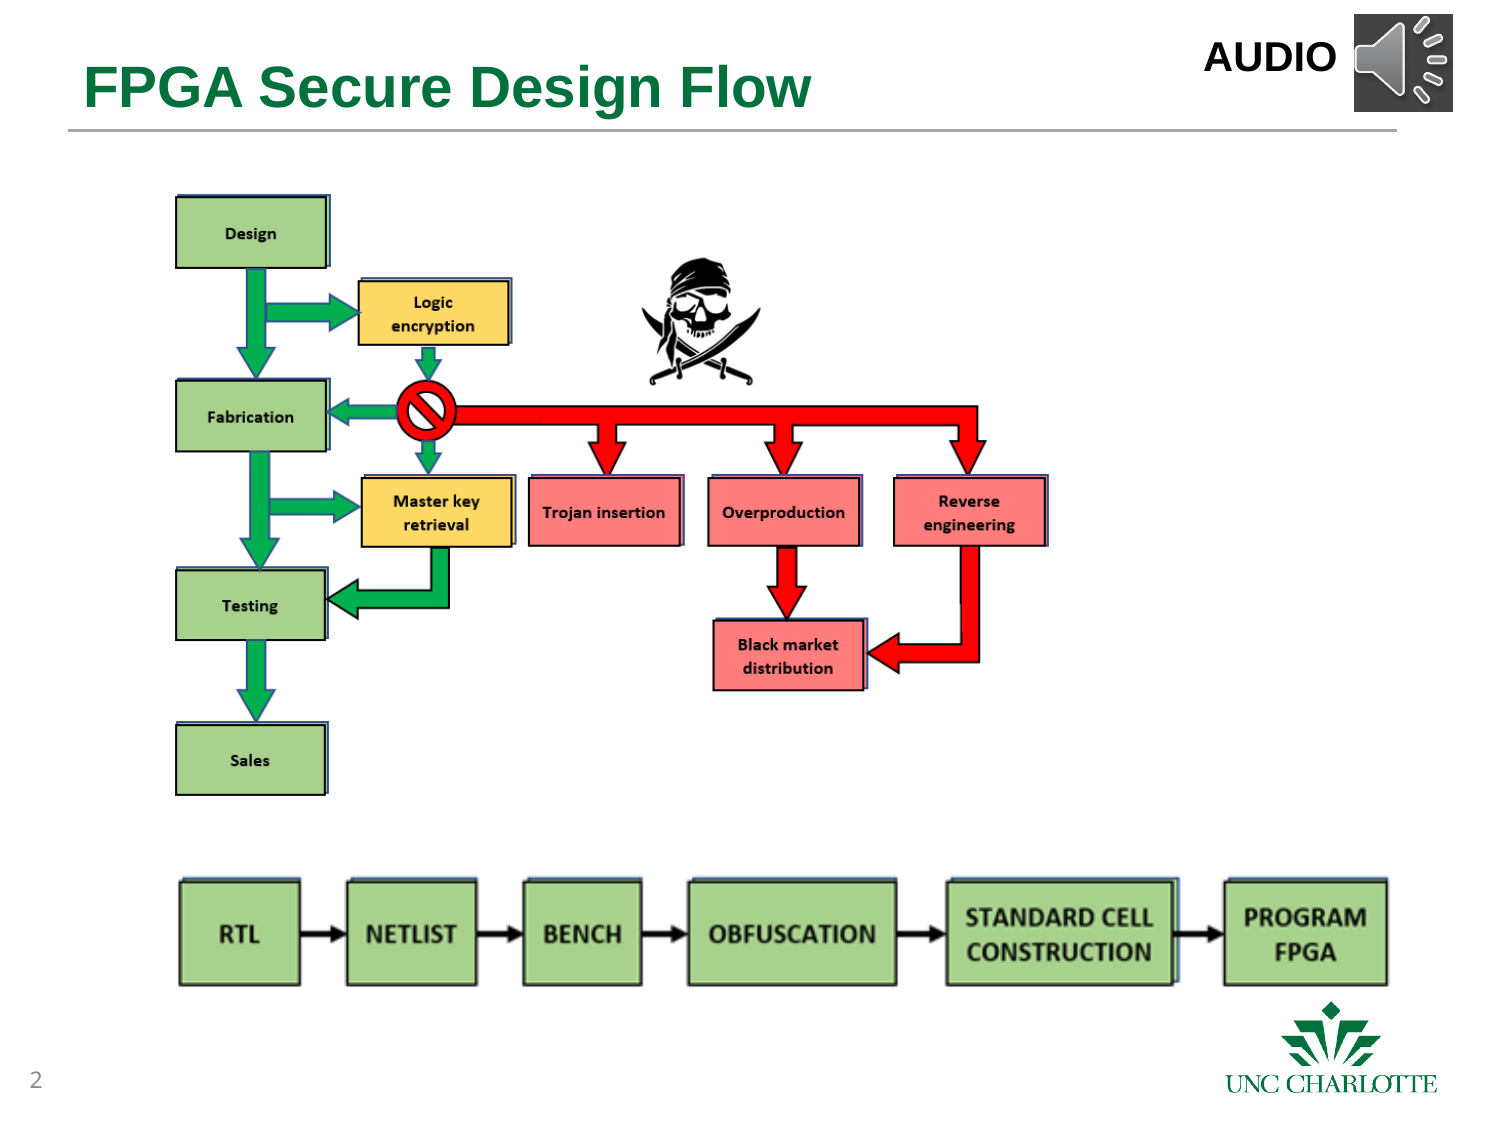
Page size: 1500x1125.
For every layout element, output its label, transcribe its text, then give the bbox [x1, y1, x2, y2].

title FPGA Secure Design Flow [68, 41, 1418, 128]
text_box AUDIO [1188, 14, 1350, 85]
picture [171, 189, 1052, 800]
picture [1225, 1001, 1437, 1093]
picture [171, 862, 1404, 996]
slide_number 2 [14, 1051, 90, 1112]
picture [1353, 12, 1454, 114]
